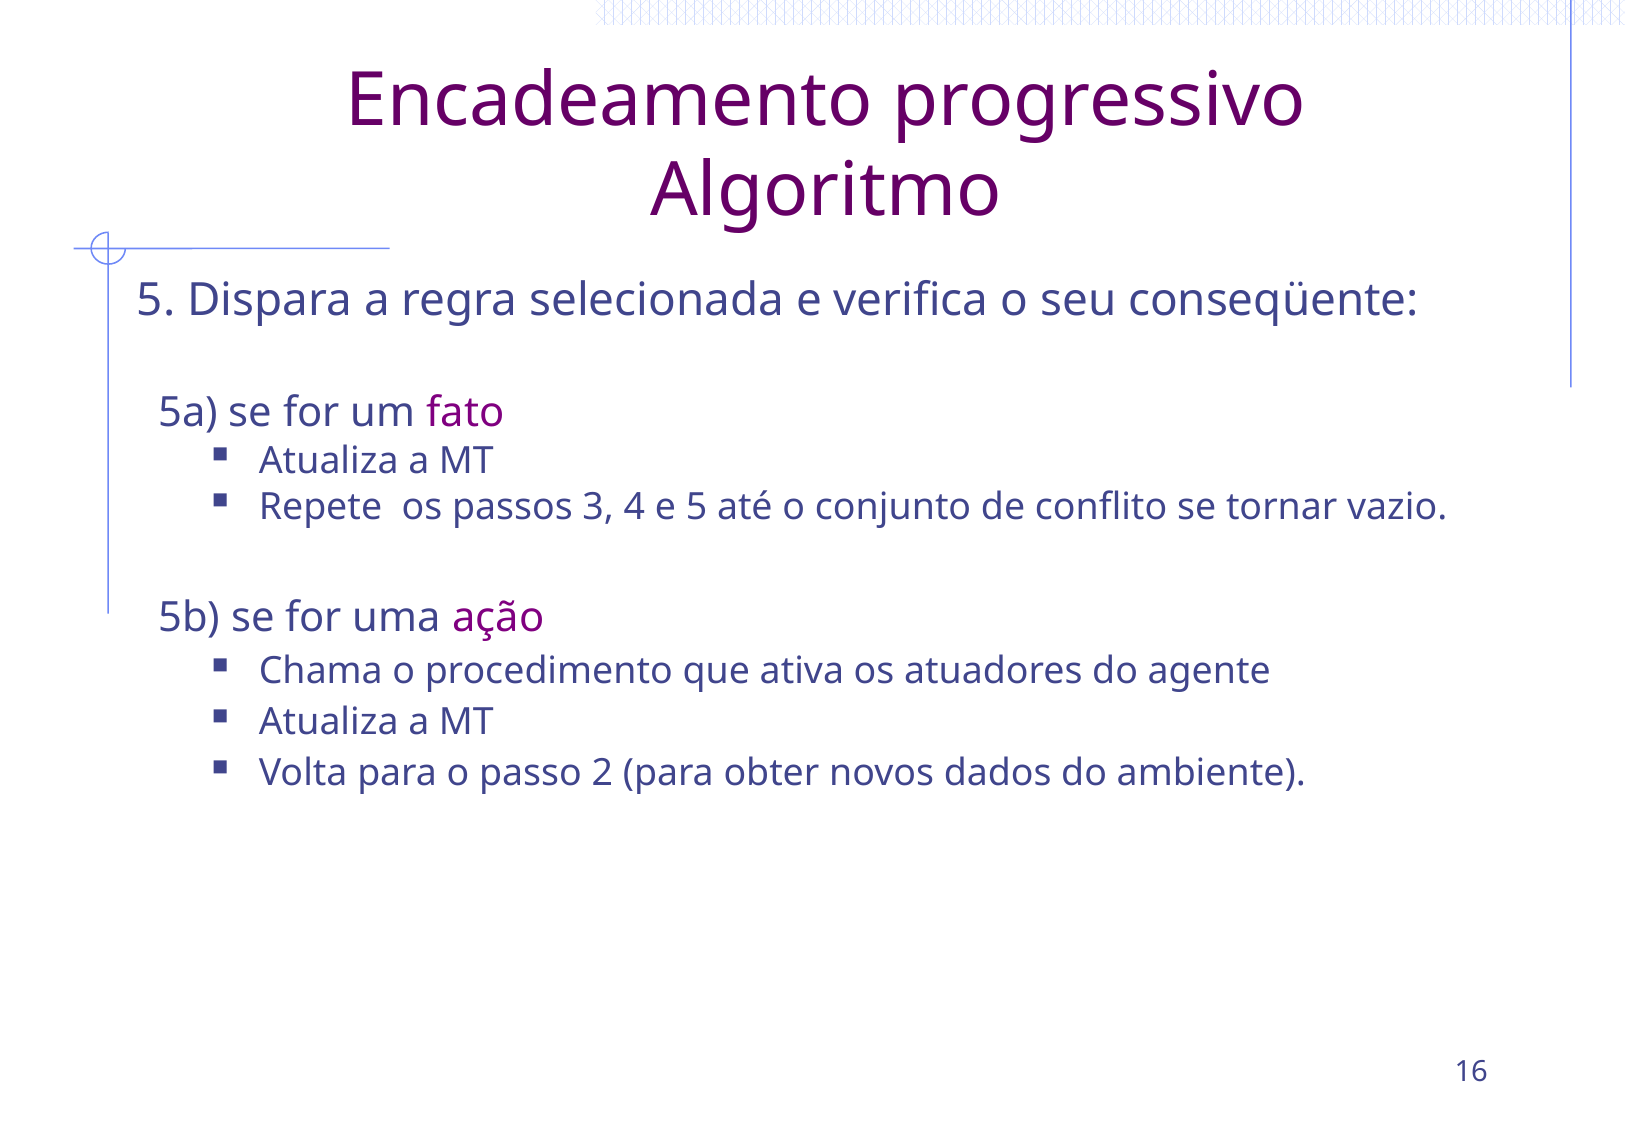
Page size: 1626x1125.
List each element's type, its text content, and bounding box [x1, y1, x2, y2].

title Encadeamento progressivo Algoritmo [137, 37, 1515, 238]
slide_number 16 [1164, 1024, 1504, 1101]
list 5. Dispara a regra selecionada e verifica o seu conseqüente: 5a) se for um fato Atualiza a MT Repete os passos 3, 4 e 5 até o conjunto de conflito se tornar vazio. 5b) se for uma ação Chama o procedimento que ativa os atuadores do agente Atualiza a MT Volta para o passo 2 (para obter novos dados do ambiente). [121, 262, 1625, 997]
